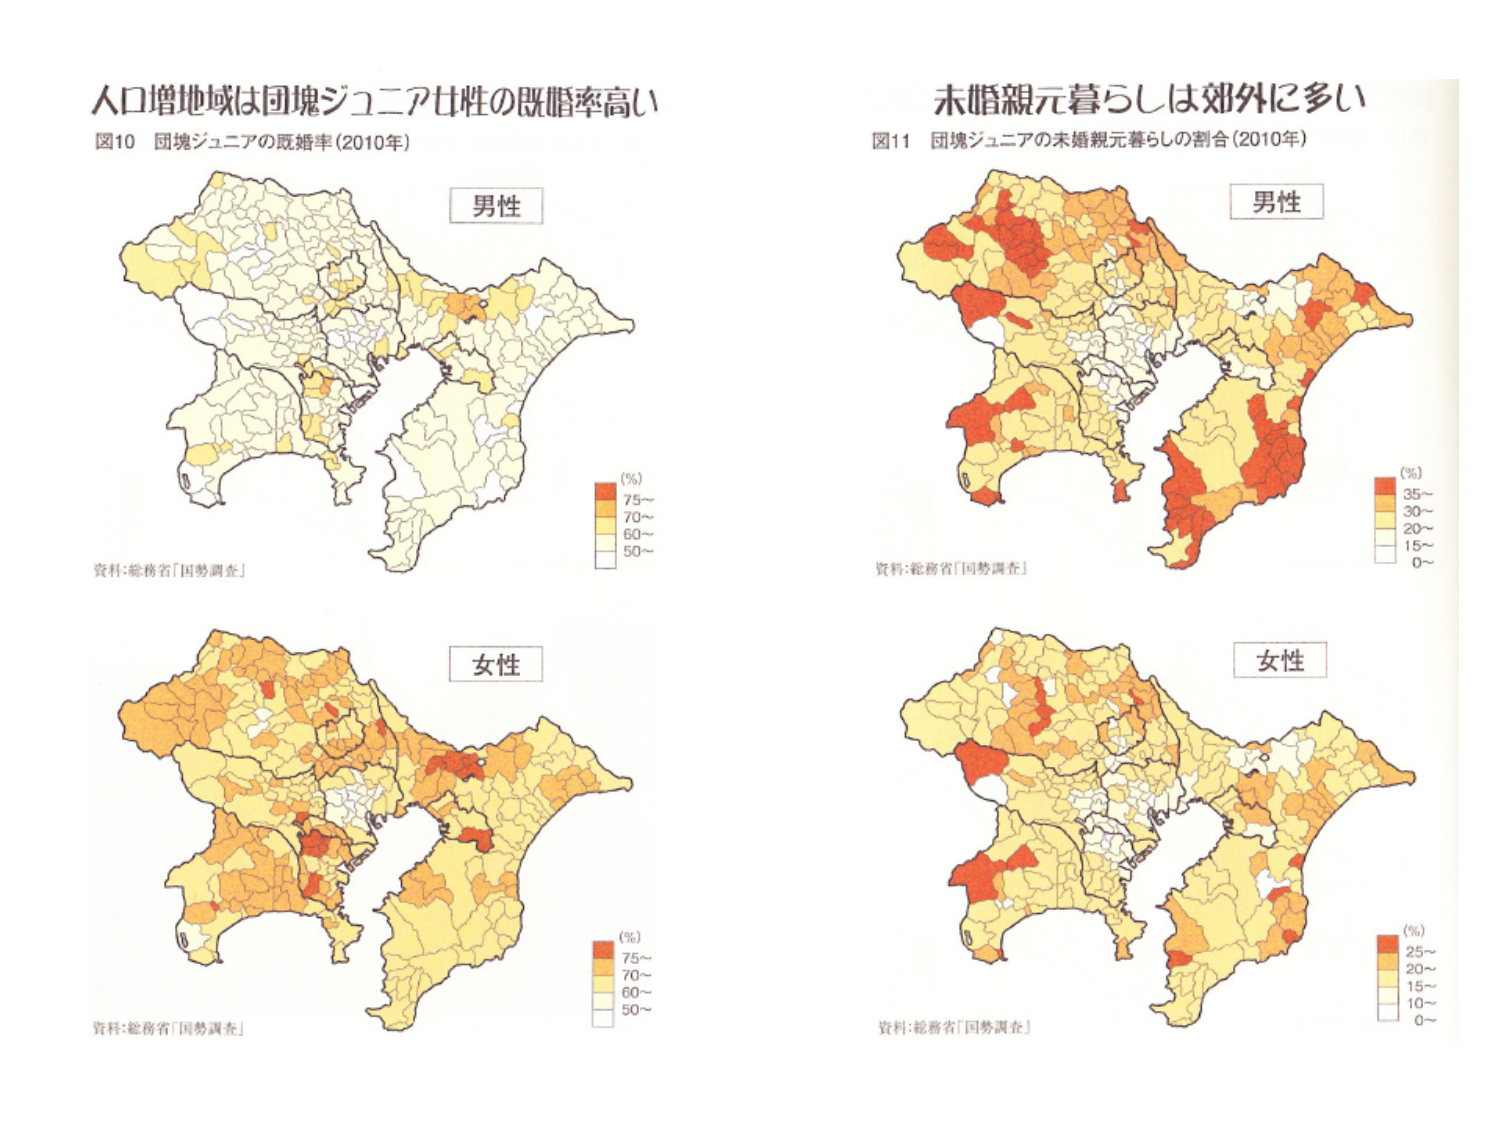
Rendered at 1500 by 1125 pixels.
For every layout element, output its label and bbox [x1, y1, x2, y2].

picture [88, 64, 703, 1061]
picture [844, 79, 1459, 1046]
